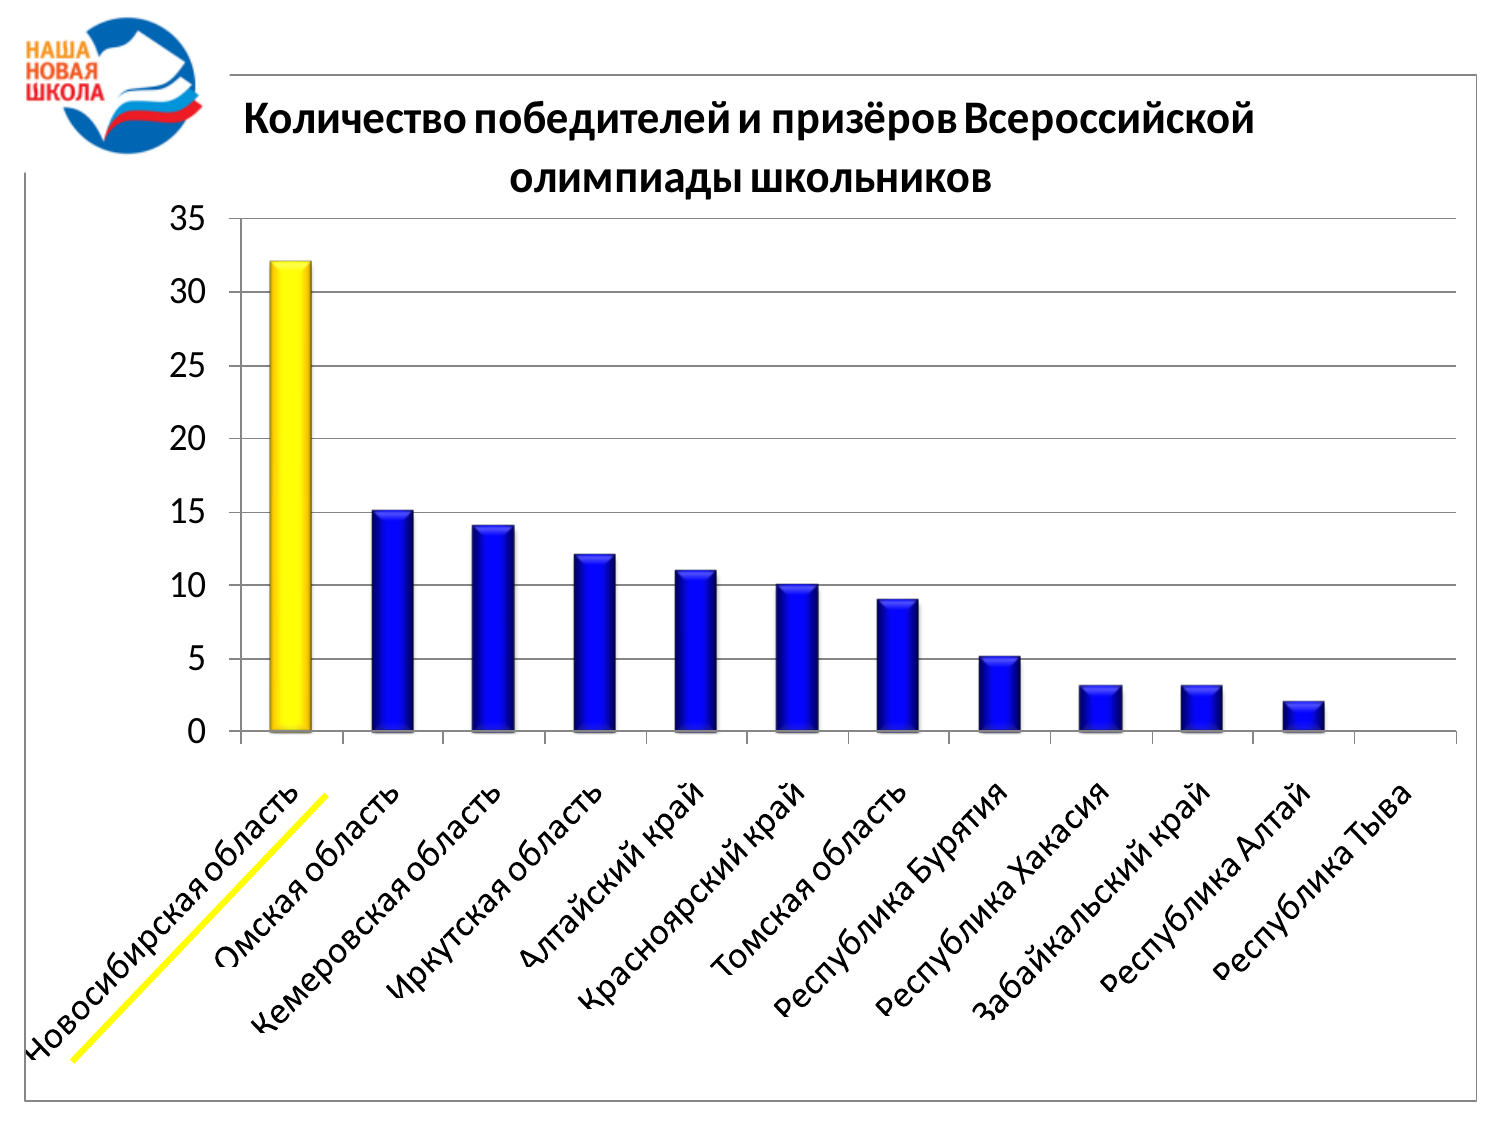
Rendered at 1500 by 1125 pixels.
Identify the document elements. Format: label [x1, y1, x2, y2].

text_box [16, 66, 1484, 1109]
picture [0, 0, 230, 173]
